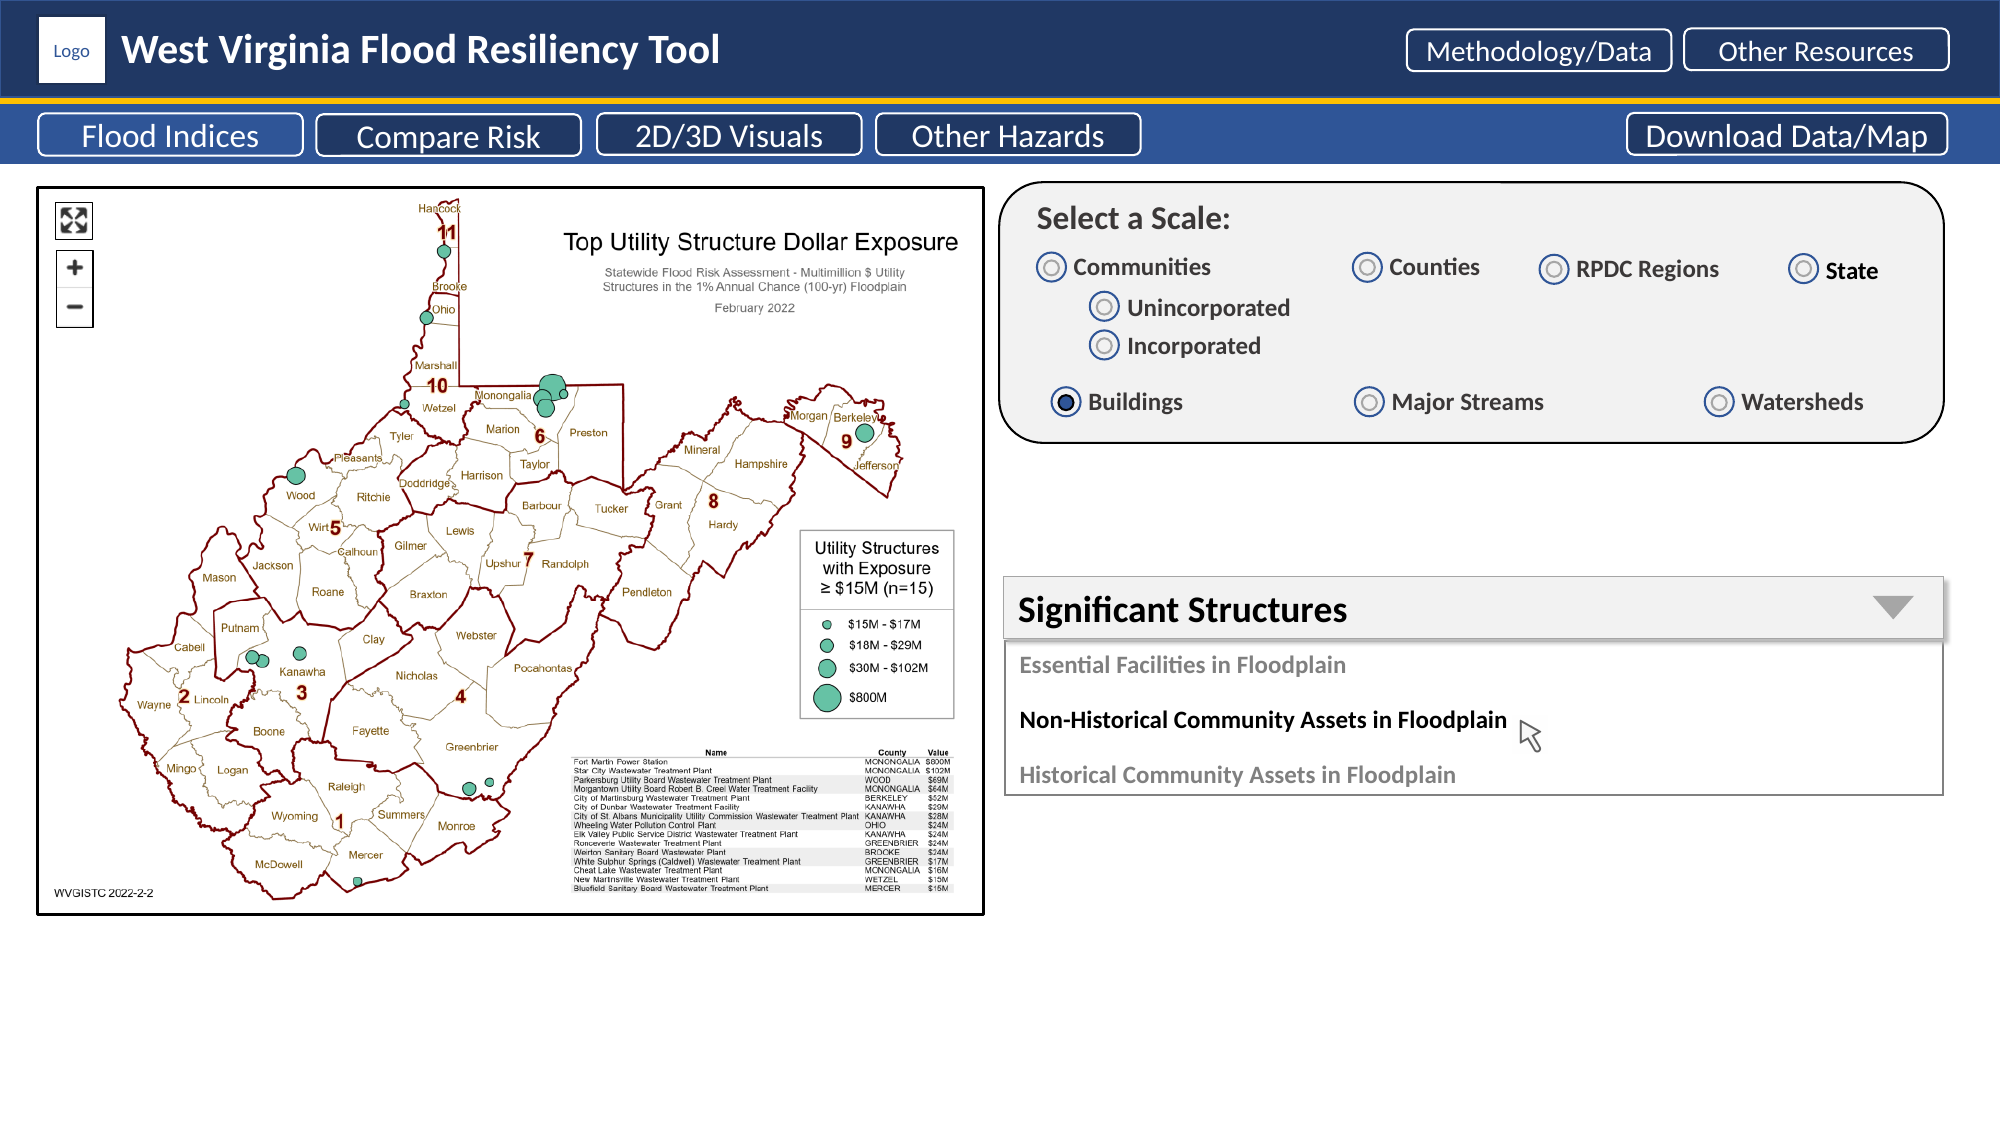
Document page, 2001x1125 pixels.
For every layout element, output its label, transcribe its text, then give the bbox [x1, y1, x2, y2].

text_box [1004, 640, 1943, 795]
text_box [1003, 576, 1944, 639]
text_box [0, 0, 2000, 102]
text_box [0, 104, 2000, 164]
text_box Download Data/Map [1626, 111, 1949, 156]
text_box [38, 113, 1141, 156]
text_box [999, 182, 2000, 443]
picture [39, 189, 982, 913]
